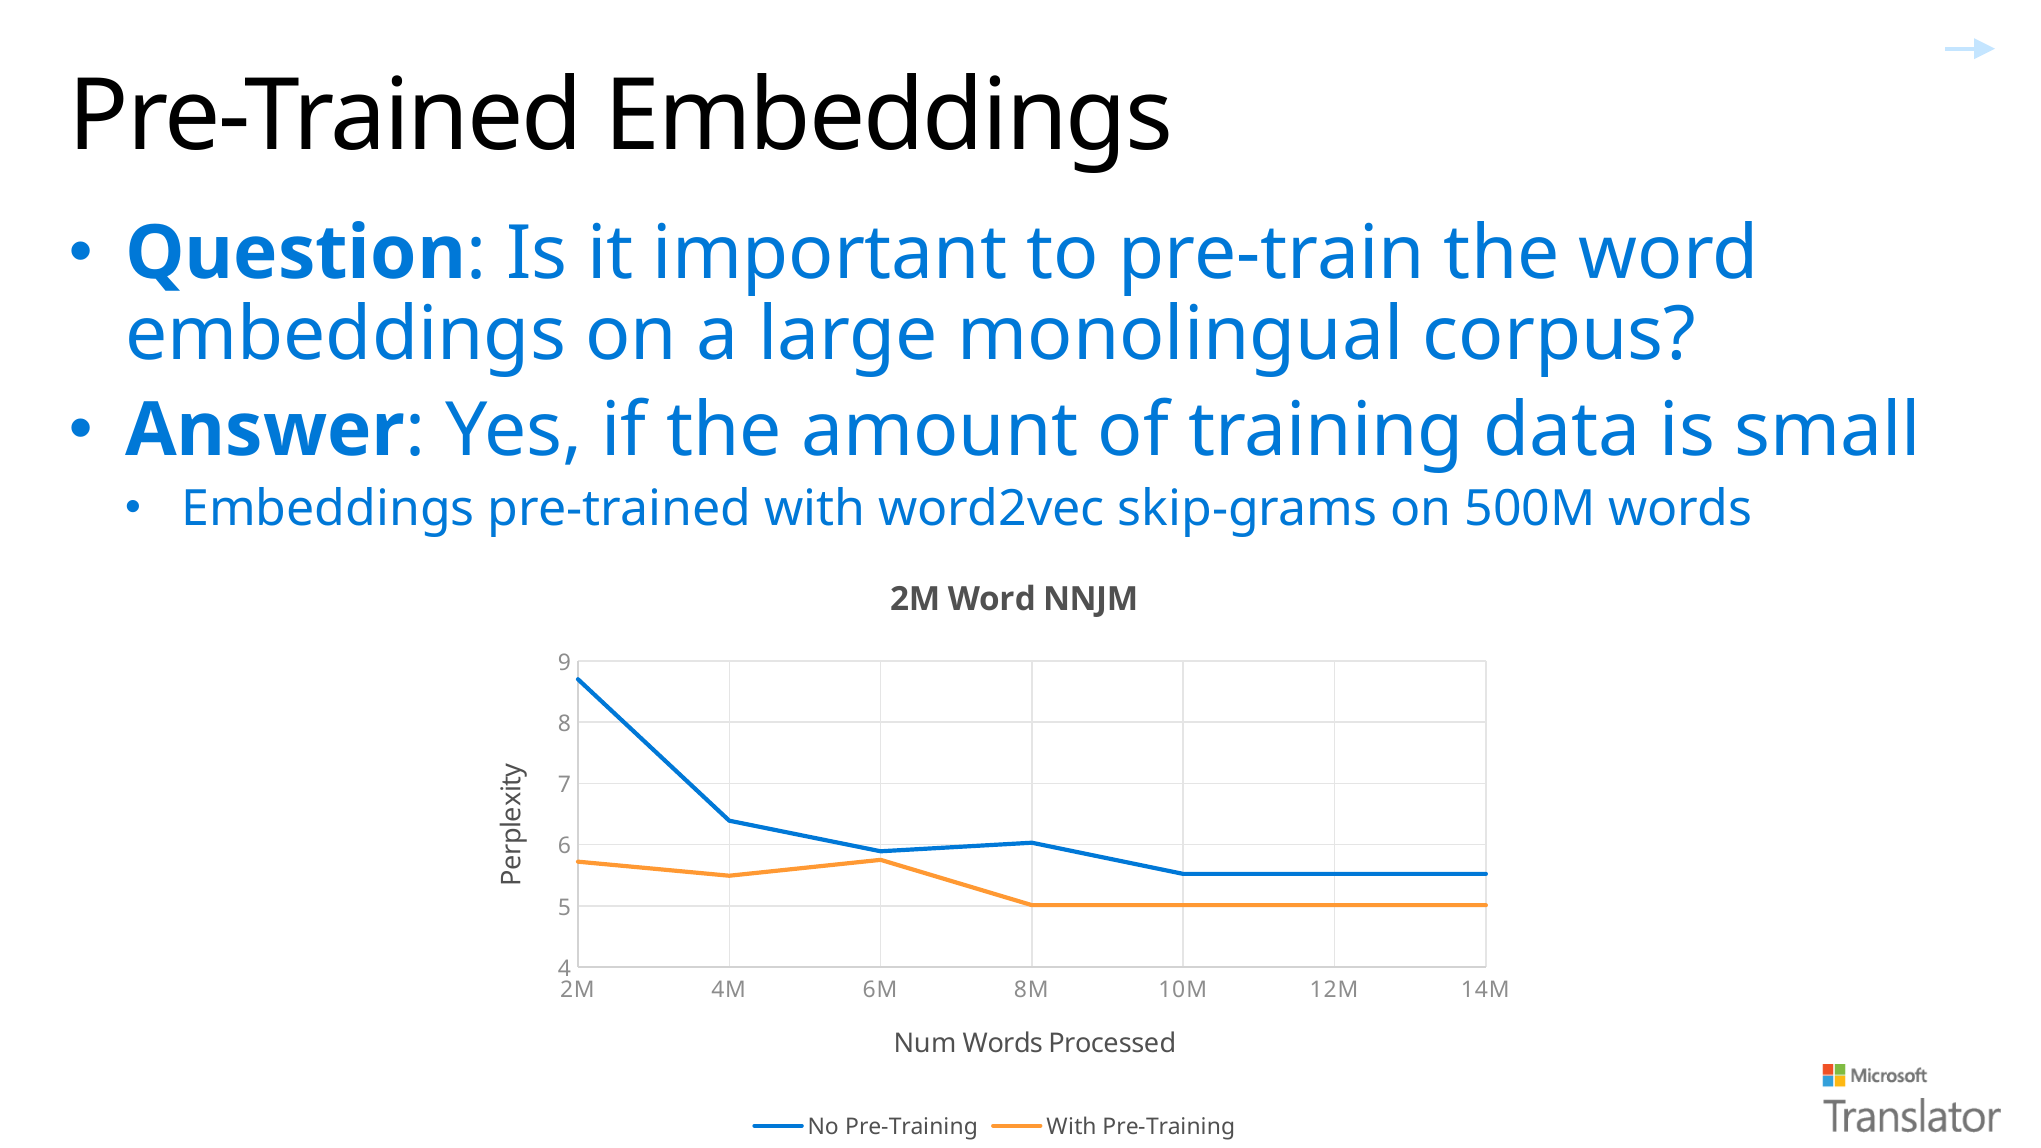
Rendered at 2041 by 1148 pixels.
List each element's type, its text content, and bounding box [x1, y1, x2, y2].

picture [1822, 1064, 2001, 1133]
chart [457, 549, 1533, 1148]
title Pre-Trained Embeddings [45, 48, 1996, 198]
list Question: Is it important to pre-train the word embeddings on a large monolingual corpus? Answer: Yes, if the amount of training data is small Embeddings pre-trained with word2vec skip-grams on 500M words [45, 198, 1996, 560]
